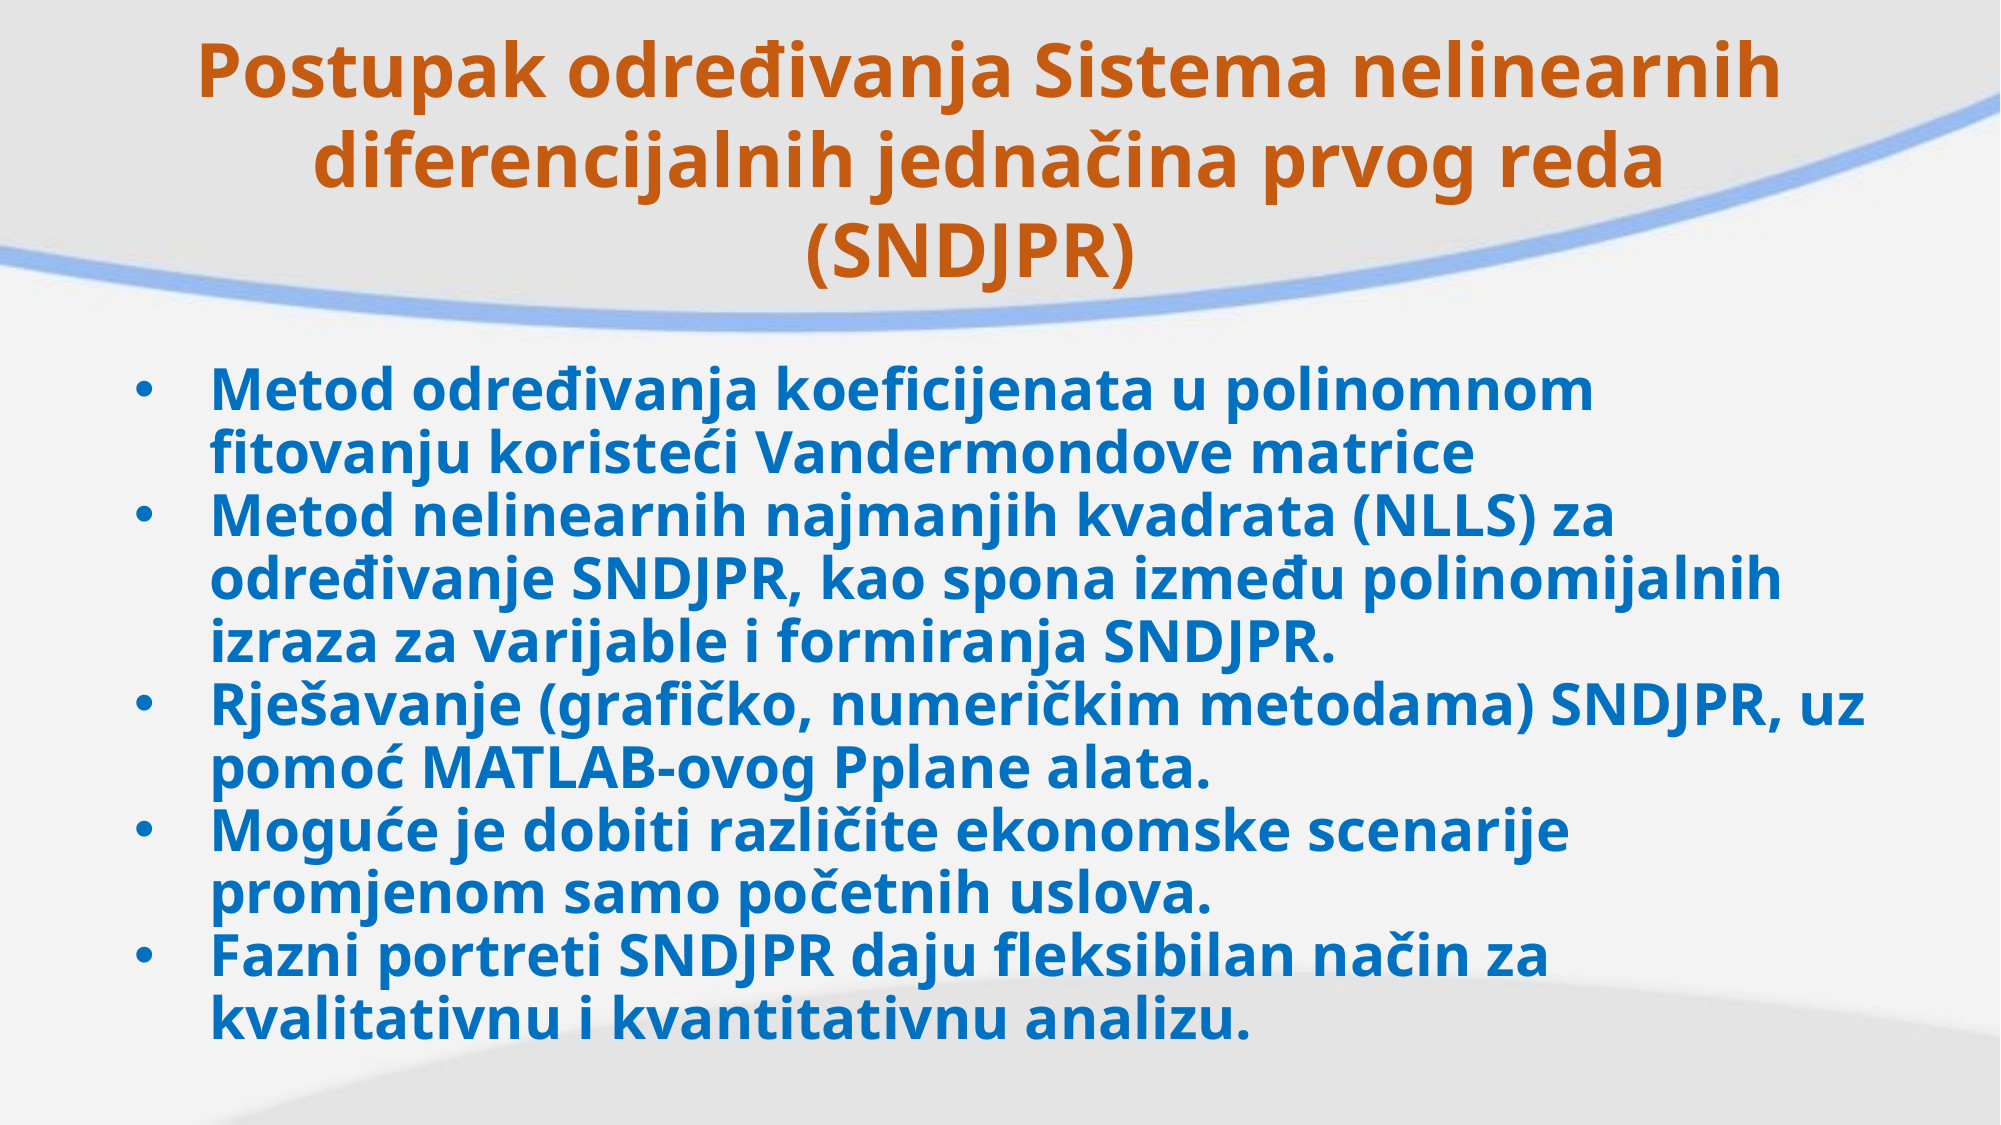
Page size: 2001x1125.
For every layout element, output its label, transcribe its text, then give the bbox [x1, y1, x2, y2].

text_box Metod određivanja koeficijenata u polinomnom fitovanju koristeći Vandermondove matrice Metod nelinearnih najmanjih kvadrata (NLLS) za određivanje SNDJPR, kao spona između polinomijalnih izraza za varijable i formiranja SNDJPR. Rješavanje (grafičko, numeričkim metodama) SNDJPR, uz pomoć MATLAB-ovog Pplane alata. Moguće je dobiti različite ekonomske scenarije promjenom samo početnih uslova. Fazni portreti SNDJPR daju fleksibilan način za kvalitativnu i kvantitativnu analizu. [119, 352, 1881, 1060]
picture [0, 0, 2001, 1125]
text_box Postupak određivanja Sistema nelinearnih diferencijalnih jednačina prvog reda (SNDJPR) [12, 15, 1969, 300]
